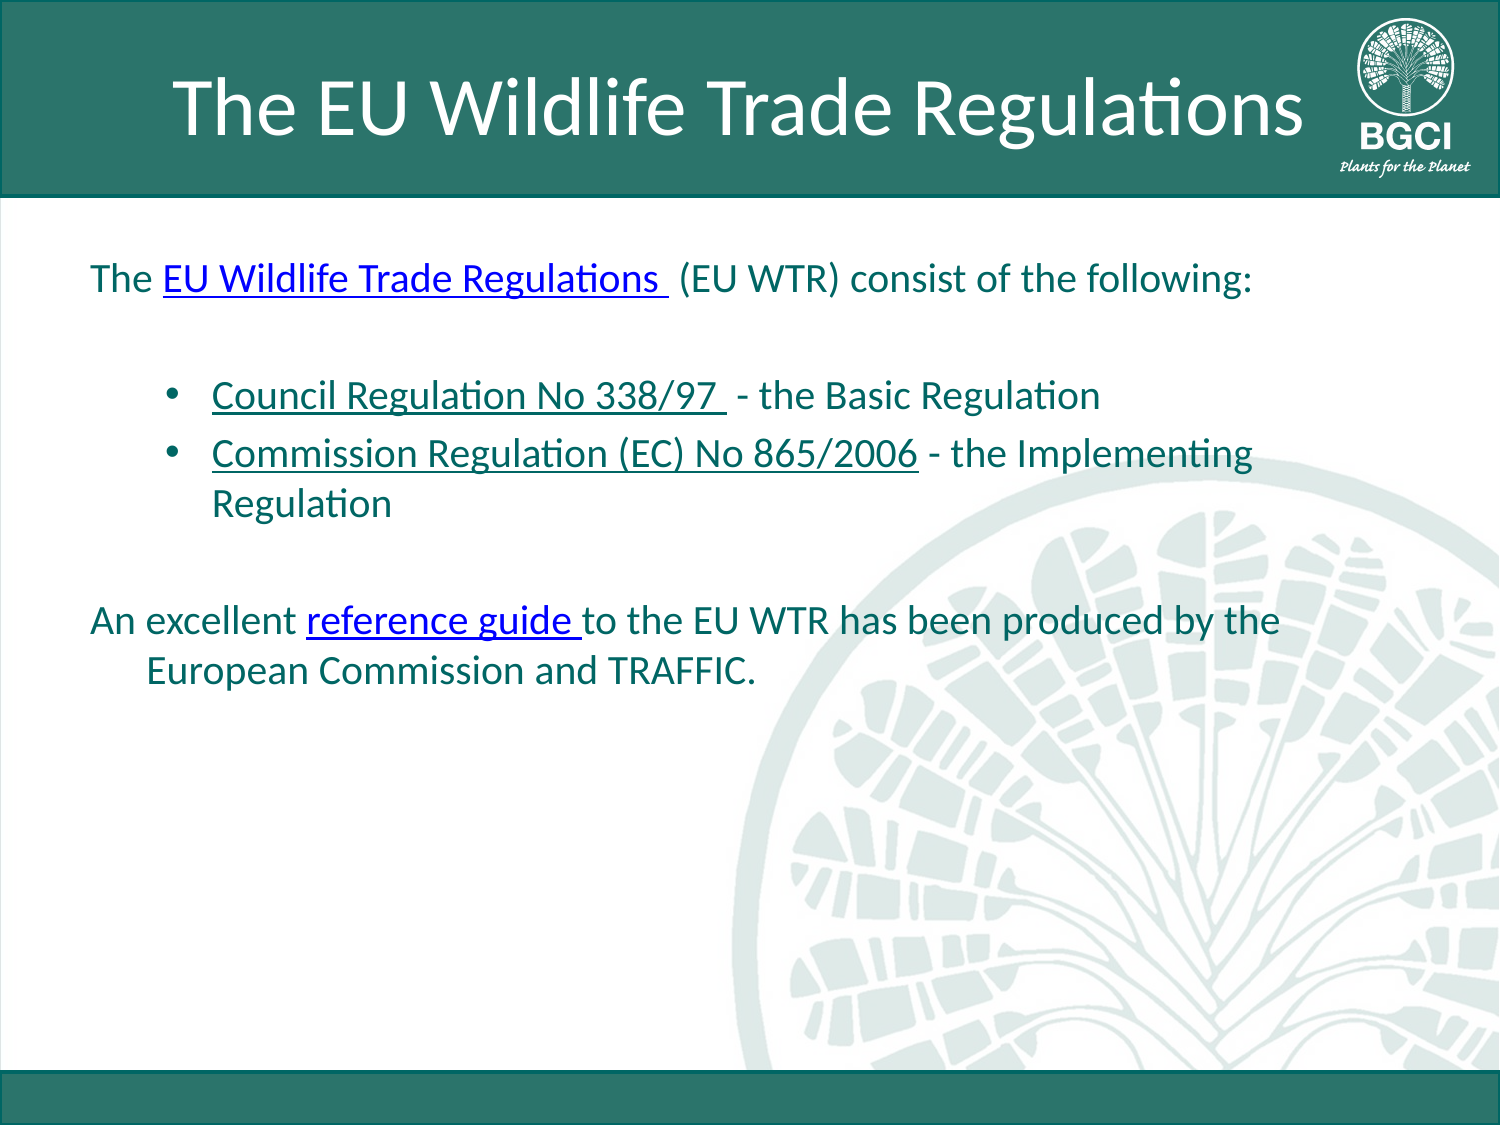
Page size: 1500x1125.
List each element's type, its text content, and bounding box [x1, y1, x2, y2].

picture [1424, 18, 1471, 178]
title The EU Wildlife Trade Regulations [55, 8, 1424, 197]
list The EU Wildlife Trade Regulations (EU WTR) consist of the following: Council Regulation No 338/97 - the Basic Regulation Commission Regulation (EC) No 865/2006 - the Implementing Regulation An excellent reference guide to the EU WTR has been produced by the European Commission and TRAFFIC. [75, 243, 1425, 1005]
